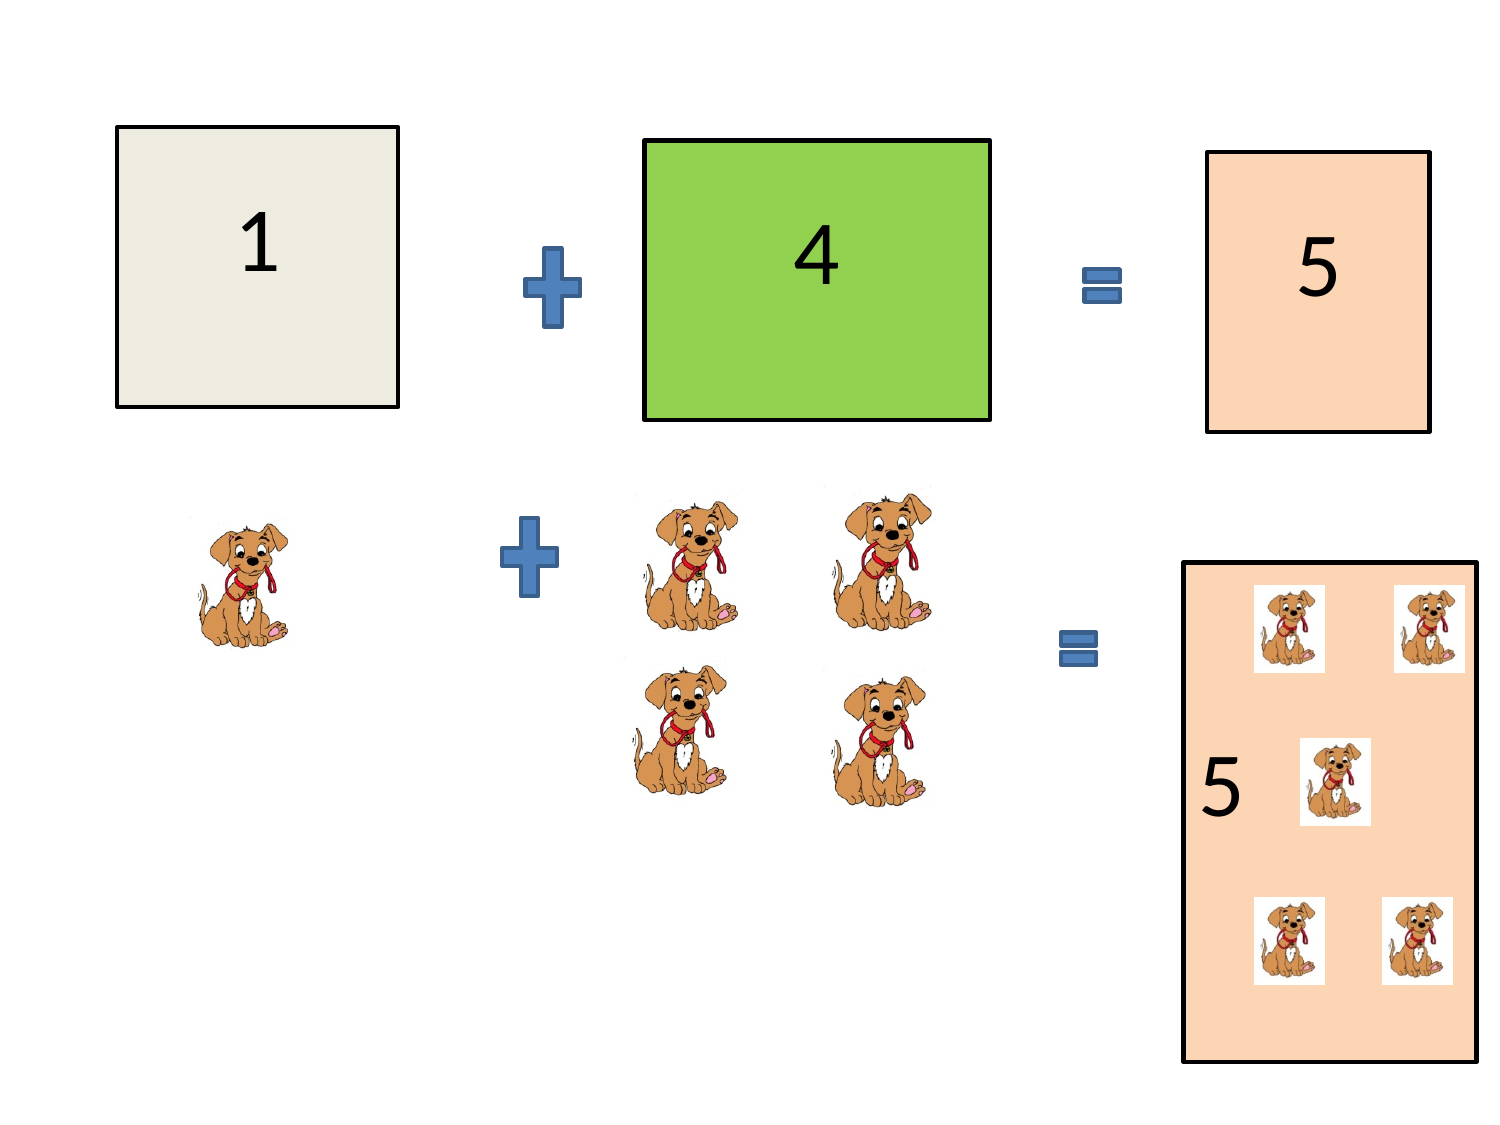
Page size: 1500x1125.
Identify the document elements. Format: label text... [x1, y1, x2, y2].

text_box 5 [1205, 150, 1432, 434]
text_box 4 [642, 138, 992, 422]
text_box [1082, 267, 1122, 284]
picture [1300, 737, 1371, 826]
picture [1253, 897, 1325, 985]
text_box [1059, 630, 1098, 648]
picture [820, 484, 950, 645]
picture [820, 667, 944, 821]
picture [187, 515, 305, 662]
text_box [1059, 650, 1098, 667]
picture [1394, 585, 1465, 673]
text_box [500, 516, 559, 598]
picture [620, 655, 745, 809]
picture [1382, 897, 1453, 985]
text_box 1 [115, 125, 400, 409]
text_box [523, 246, 582, 329]
text_box 5 [1181, 560, 1479, 1064]
picture [1253, 585, 1325, 673]
picture [632, 491, 756, 645]
text_box [1082, 287, 1122, 304]
